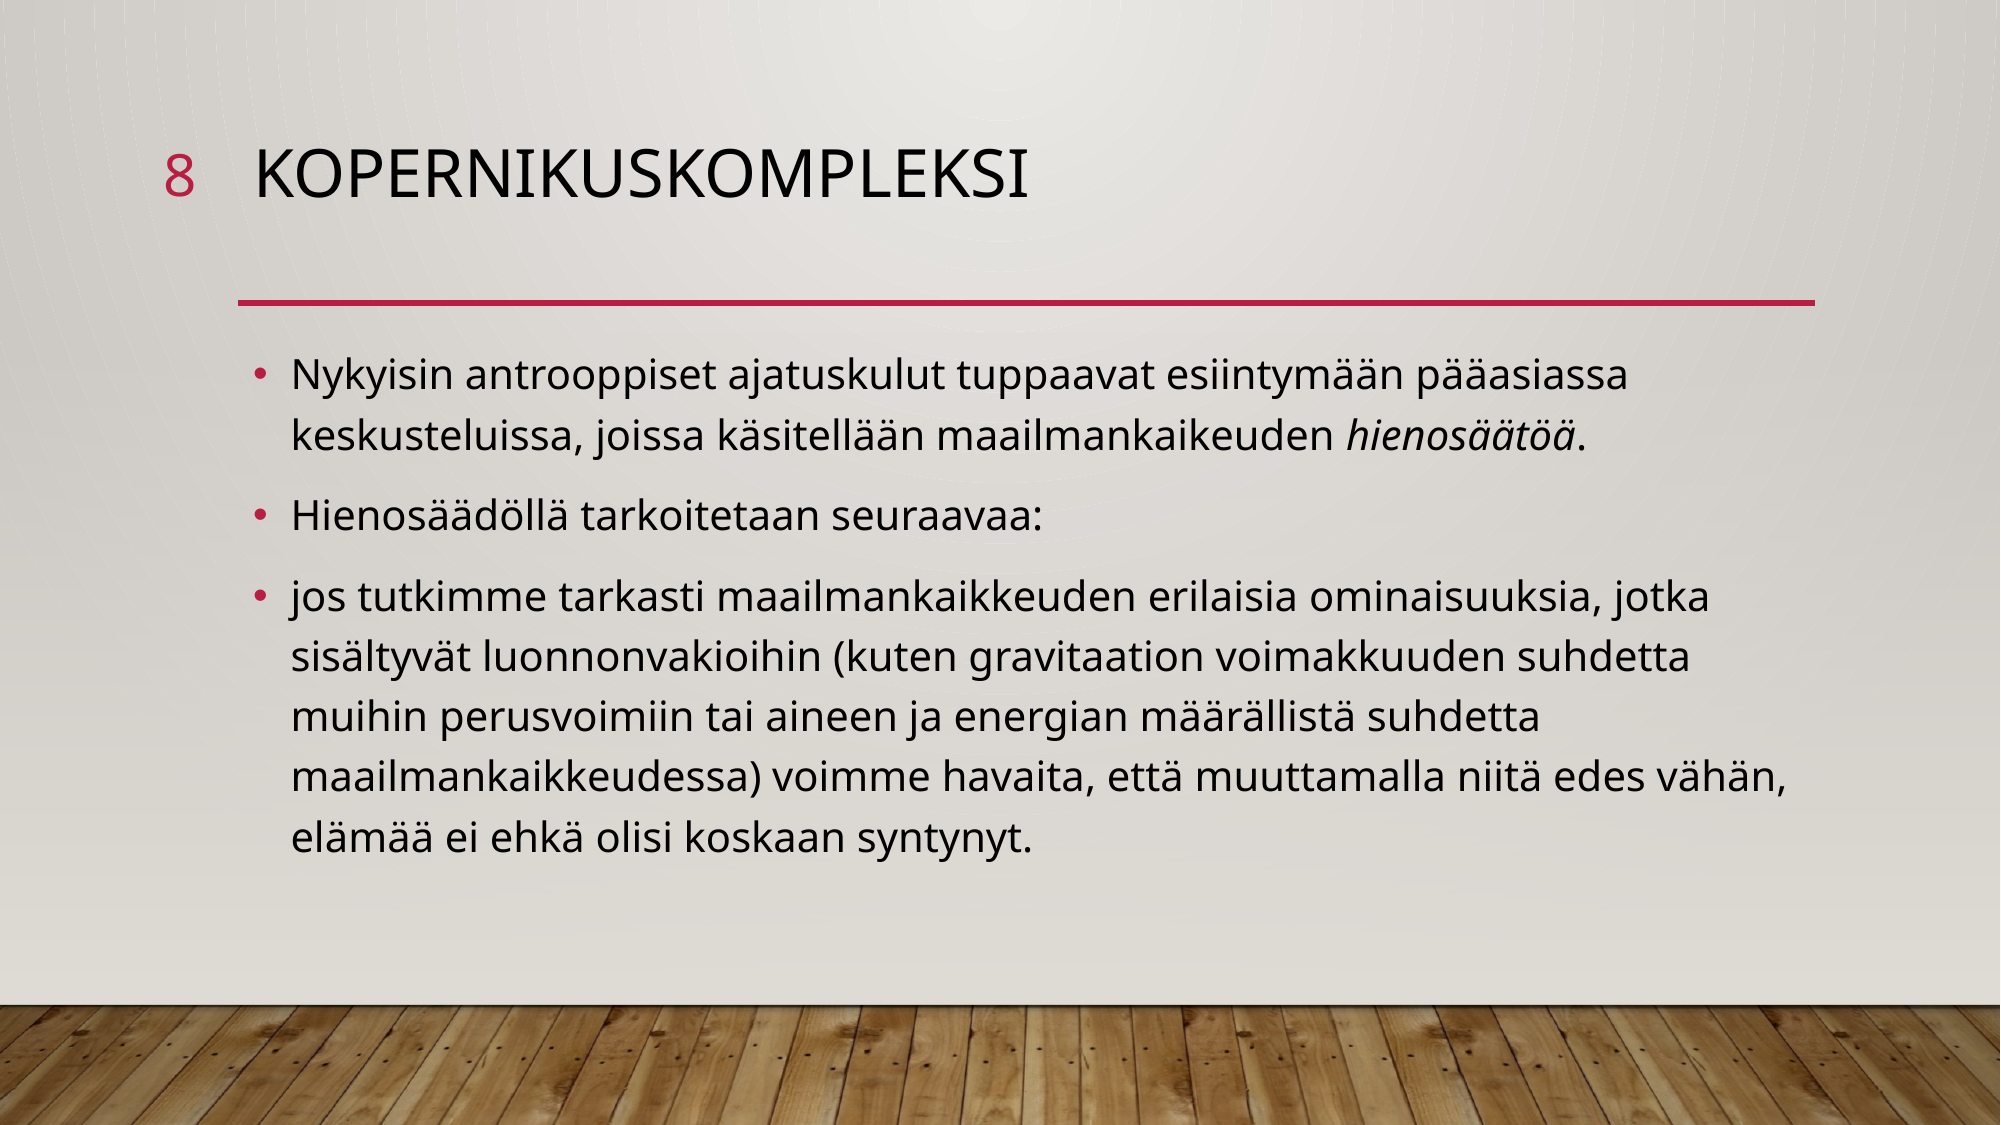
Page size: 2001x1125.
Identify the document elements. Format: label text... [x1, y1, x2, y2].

picture [0, 1005, 2000, 1125]
list Nykyisin antrooppiset ajatuskulut tuppaavat esiintymään pääasiassa keskusteluissa, joissa käsitellään maailmankaikeuden hienosäätöä. Hienosäädöllä tarkoitetaan seuraavaa: jos tutkimme tarkasti maailmankaikkeuden erilaisia ominaisuuksia, jotka sisältyvät luonnonvakioihin (kuten gravitaation voimakkuuden suhdetta muihin perusvoimiin tai aineen ja energian määrällistä suhdetta maailmankaikkeudessa) voimme havaita, että muuttamalla niitä edes vähän, elämää ei ehkä olisi koskaan syntynyt. [238, 330, 1814, 897]
slide_number 8 [78, 131, 212, 214]
title Kopernikuskompleksi [238, 131, 1814, 305]
